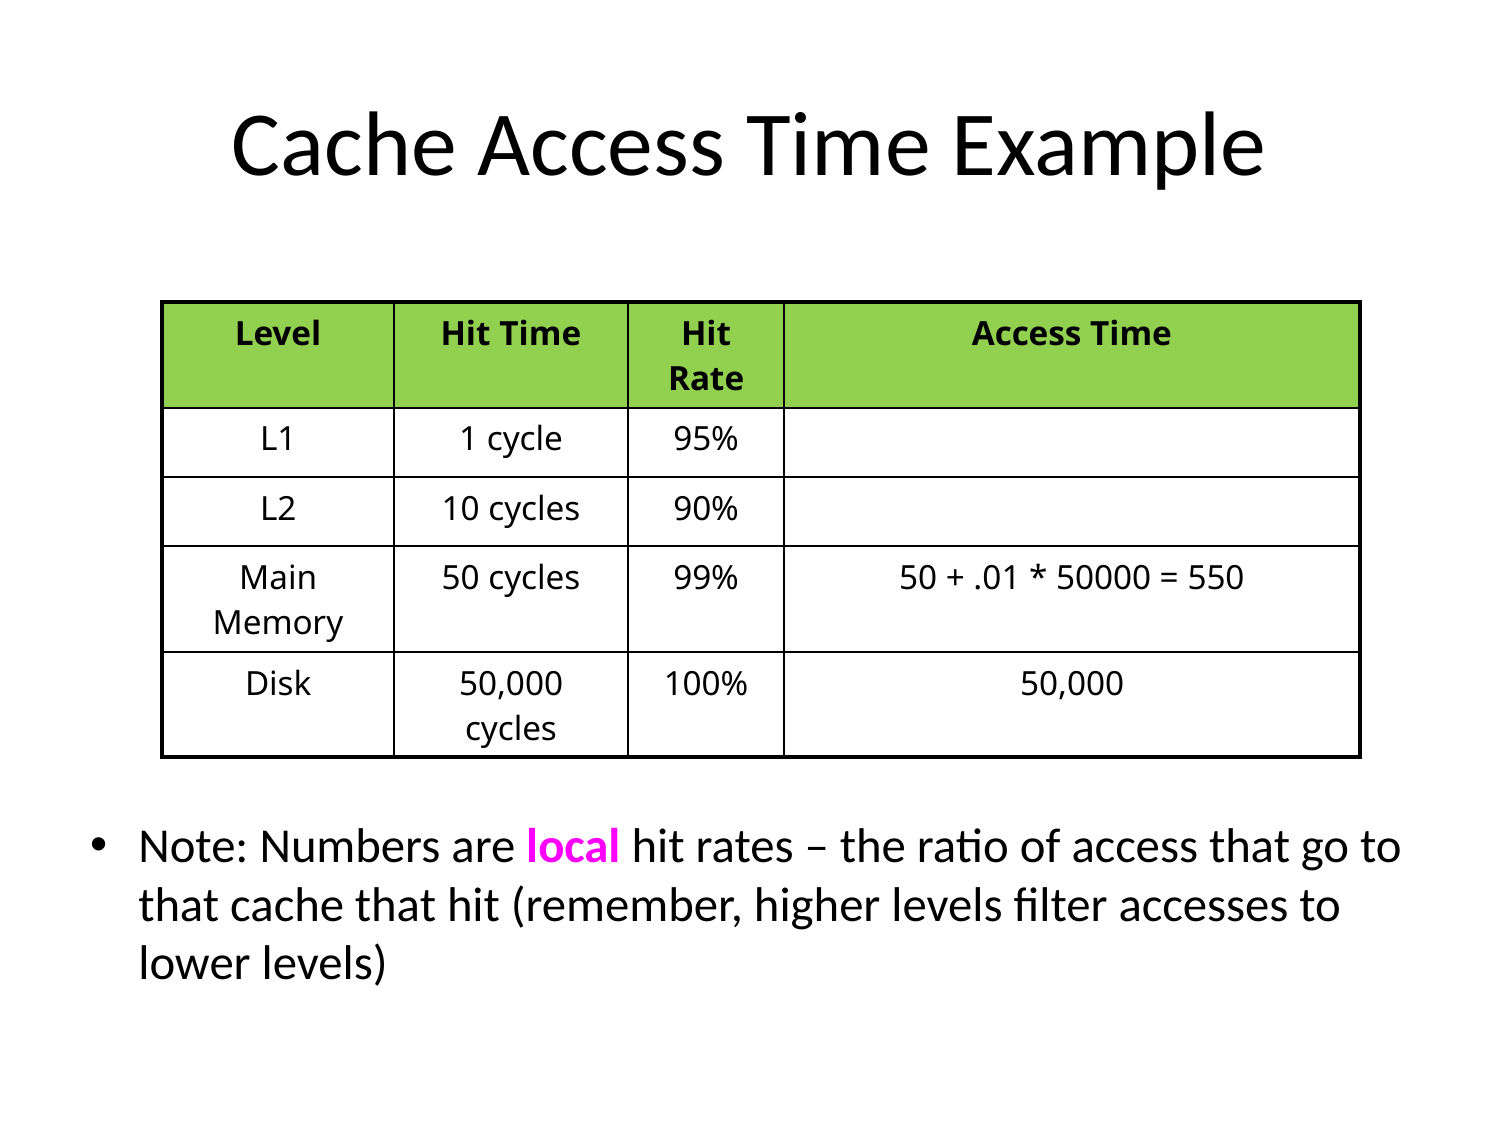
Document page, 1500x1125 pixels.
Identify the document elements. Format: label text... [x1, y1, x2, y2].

table_cell [785, 409, 1358, 476]
title Cache Access Time Example [75, 45, 1425, 233]
table_cell 95% [629, 409, 783, 476]
table_cell 50,000 cycles [395, 653, 627, 755]
table_cell [785, 478, 1358, 545]
table_cell 50 + .01 * 50000 = 550 [785, 547, 1358, 651]
list Note: Numbers are local hit rates – the ratio of access that go to that cache that hit (remember, higher levels filter accesses to lower levels) [75, 262, 1425, 1005]
table_cell 10 cycles [395, 478, 627, 545]
table_cell 1 cycle [395, 409, 627, 476]
table_header Hit Rate [629, 304, 783, 407]
table_cell Main Memory [164, 547, 393, 651]
table_header Level [164, 304, 393, 407]
table_cell L2 [164, 478, 393, 545]
table_cell 90% [629, 478, 783, 545]
table_header Access Time [785, 304, 1358, 407]
table_cell Disk [164, 653, 393, 755]
table_header Hit Time [395, 304, 627, 407]
table_cell 50,000 [785, 653, 1358, 755]
table_cell 50 cycles [395, 547, 627, 651]
table_cell 100% [629, 653, 783, 755]
table_cell 99% [629, 547, 783, 651]
table_cell L1 [164, 409, 393, 476]
